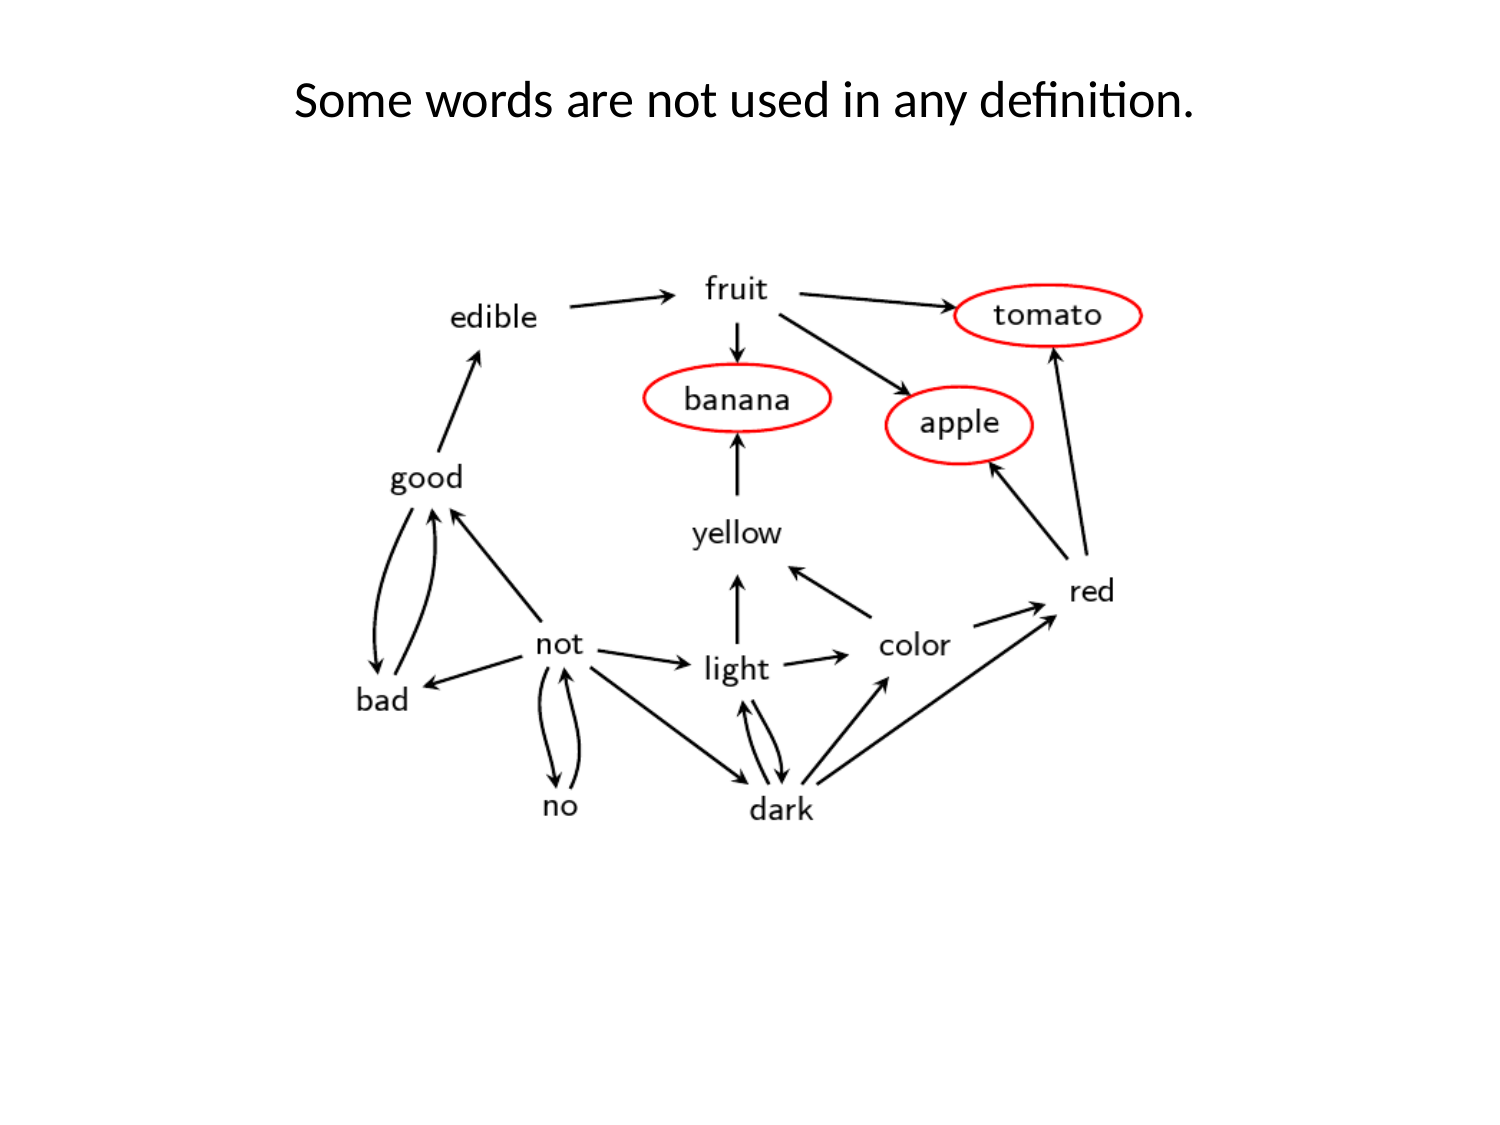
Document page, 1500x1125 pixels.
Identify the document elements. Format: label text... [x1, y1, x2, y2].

picture [294, 247, 1179, 884]
text_box [69, 25, 1420, 215]
text_box Some words are not used in any deﬁnition. [183, 29, 1308, 234]
